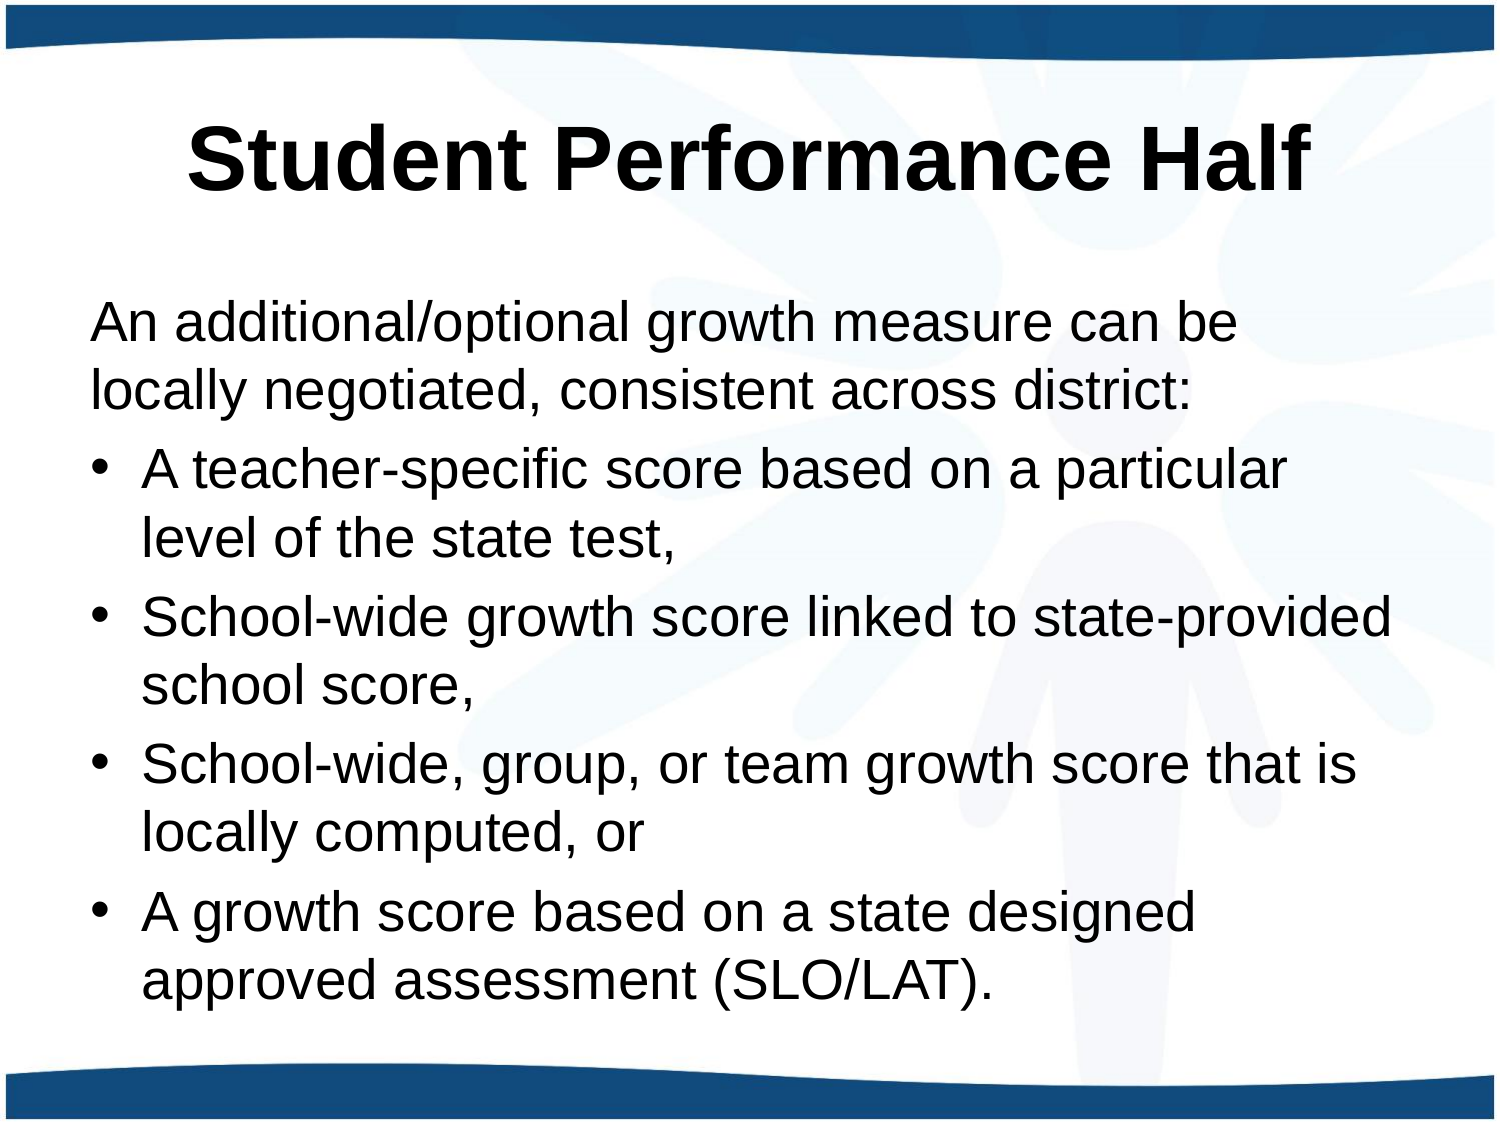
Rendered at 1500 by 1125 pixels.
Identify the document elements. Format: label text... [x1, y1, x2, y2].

list An additional/optional growth measure can be locally negotiated, consistent across district: A teacher-specific score based on a particular level of the state test, School-wide growth score linked to state-provided school score, School-wide, group, or team growth score that is locally computed, or A growth score based on a state designed approved assessment (SLO/LAT). [75, 277, 1425, 1020]
picture [0, 0, 1500, 1125]
title Student Performance Half [75, 59, 1425, 248]
